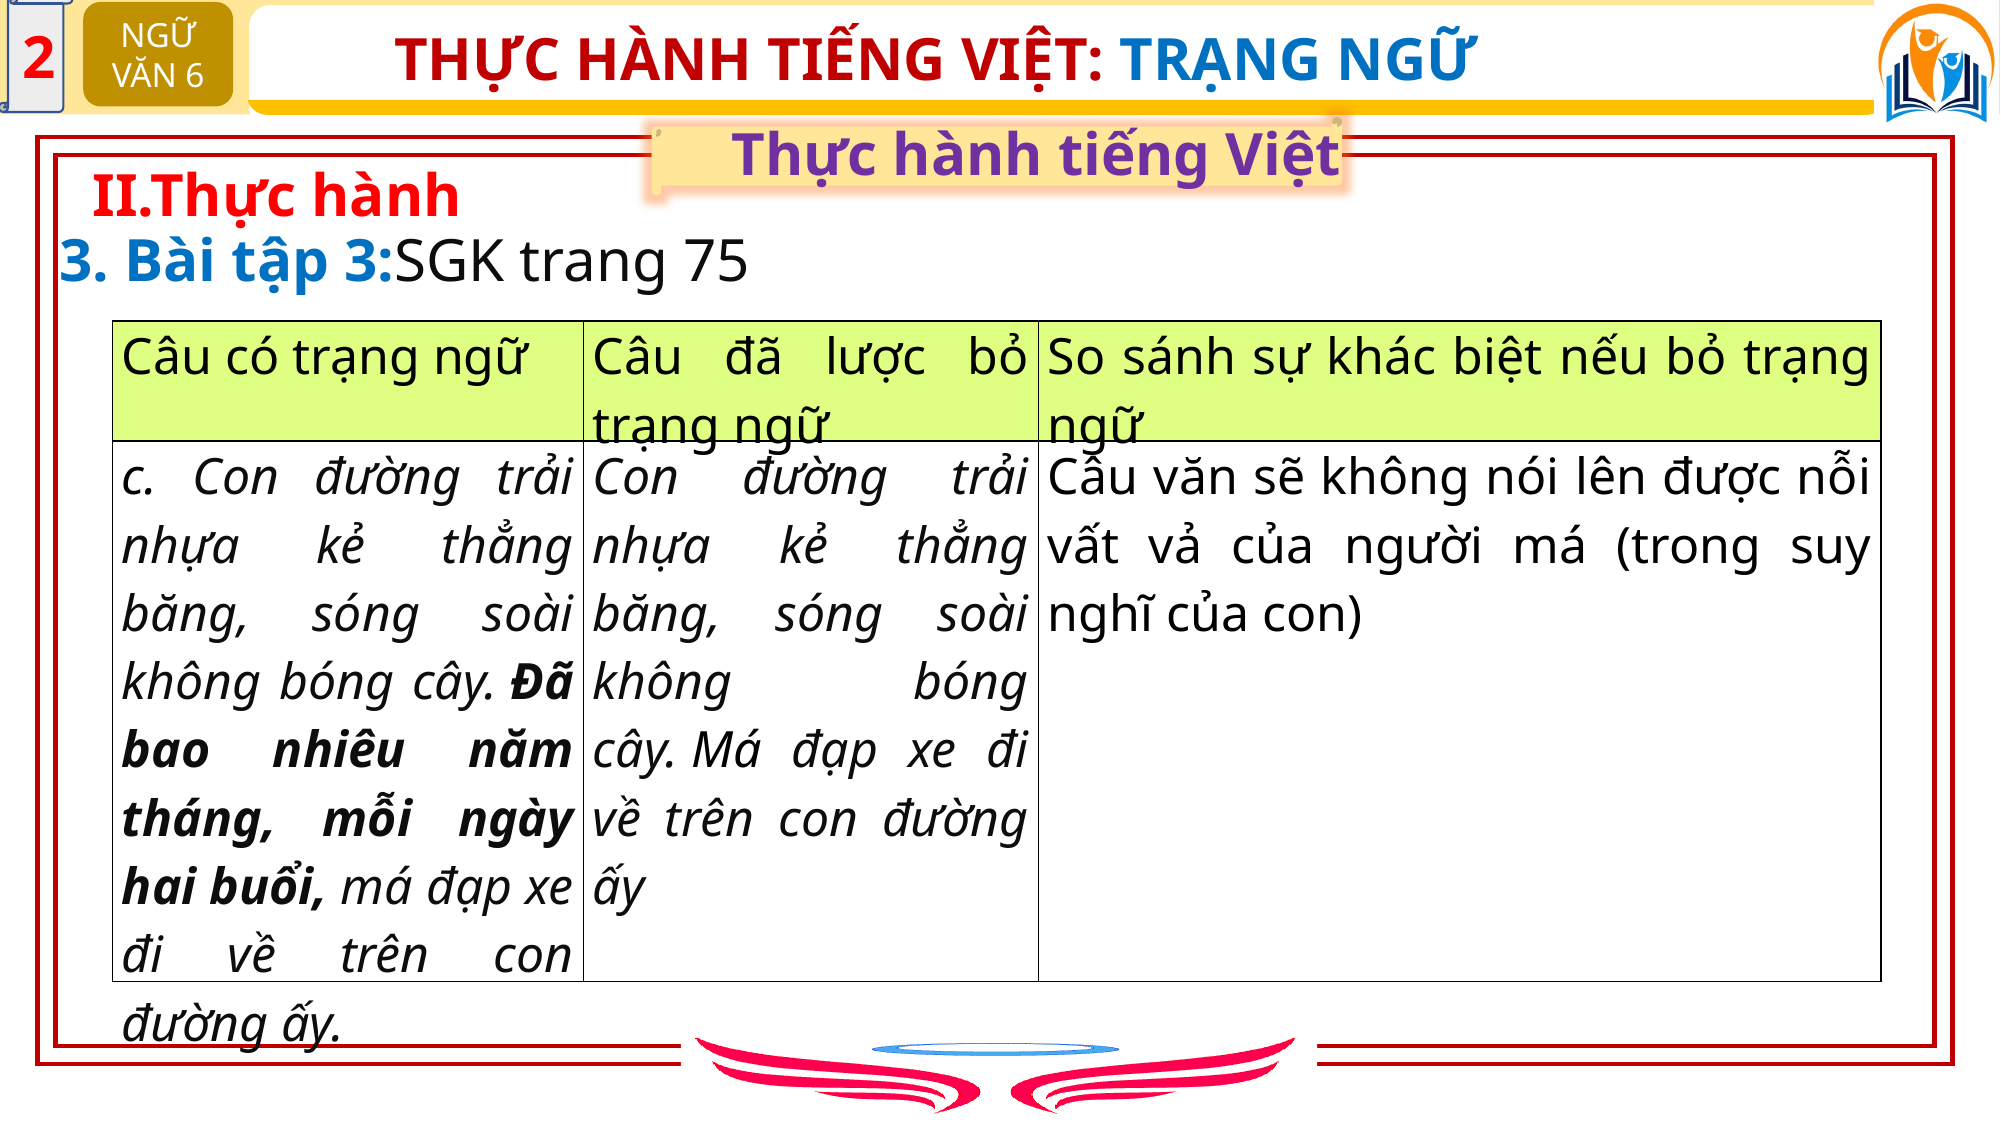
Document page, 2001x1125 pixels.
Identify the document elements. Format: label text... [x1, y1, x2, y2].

picture [680, 1038, 1318, 1114]
text_box [650, 125, 716, 197]
picture [1874, 0, 1999, 124]
text_box NGỮ VĂN 6 [82, 0, 235, 108]
text_box 3. Bài tập 3:SGK trang 75 [44, 215, 766, 301]
text_box II.Thực hành [77, 150, 477, 215]
table_cell Con đường trải nhựa kẻ thẳng băng, sóng soài không bóng cây. Má đạp xe đi về trên con đường ấy [584, 442, 1038, 981]
text_box 2 [0, 0, 74, 114]
text_box [1318, 136, 1953, 1065]
table_header So sánh sự khác biệt nếu bỏ trạng ngữ [1039, 322, 1880, 440]
text_box [246, 98, 1874, 116]
table_header Câu có trạng ngữ [113, 322, 583, 440]
table_header Câu đã lược bỏ trạng ngữ [584, 322, 1038, 440]
text_box [0, 0, 1874, 116]
text_box THỰC HÀNH TIẾNG VIỆT: TRẠNG NGỮ [379, 14, 1493, 99]
text_box [36, 136, 680, 1065]
text_box Thực hành tiếng Việt [716, 109, 1356, 195]
table_cell Câu văn sẽ không nói lên được nỗi vất vả của người má (trong suy nghĩ của con) [1039, 442, 1880, 981]
table_cell c. Con đường trải nhựa kẻ thẳng băng, sóng soài không bóng cây. Đã bao nhiêu năm tháng, mỗi ngày hai buổi, má đạp xe đi về trên con đường ấy. [113, 442, 583, 981]
